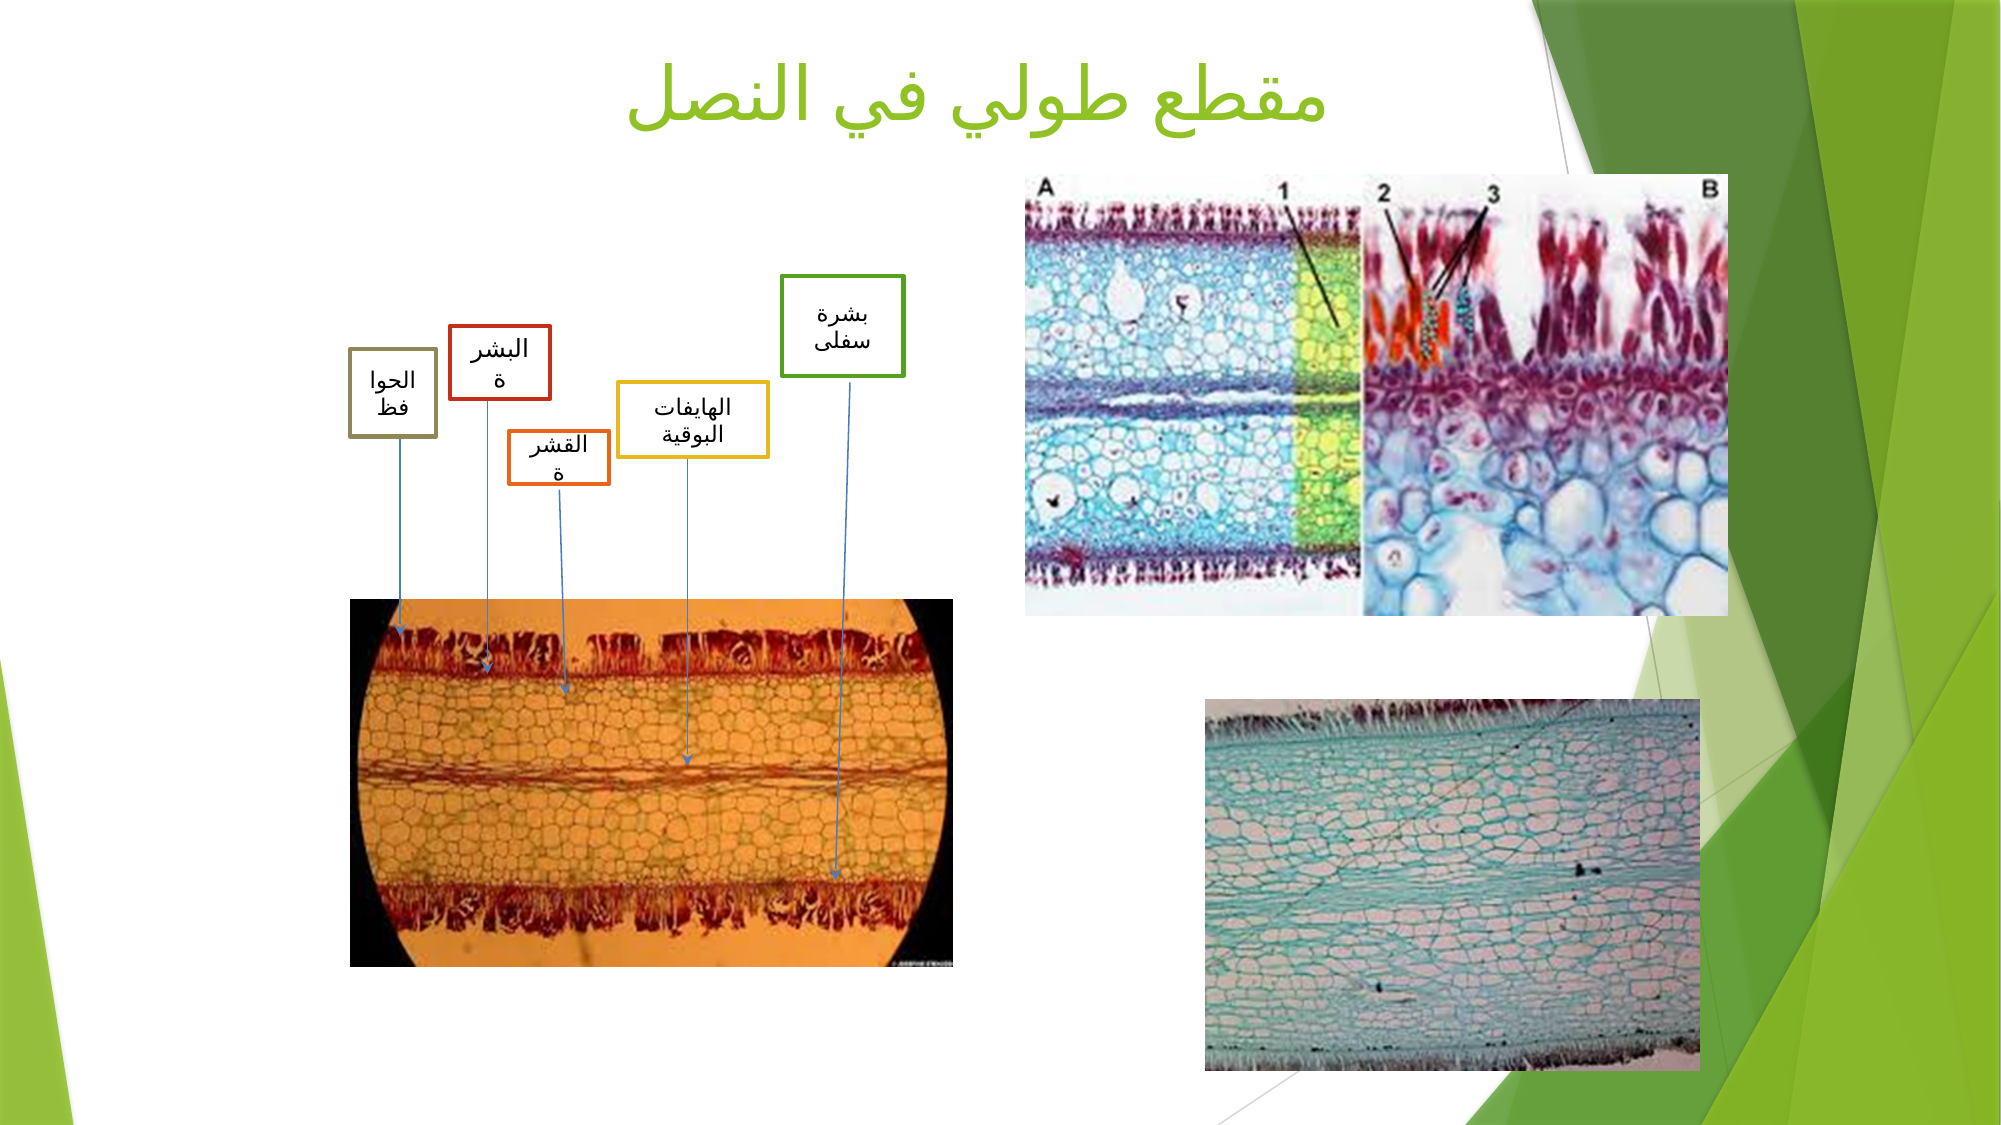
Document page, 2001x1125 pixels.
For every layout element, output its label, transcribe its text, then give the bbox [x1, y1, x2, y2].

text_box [834, 381, 851, 881]
title مقطع طولي في النصل [312, 24, 1663, 155]
text_box الحوافظ [349, 348, 436, 437]
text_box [558, 489, 567, 696]
picture [1205, 699, 1700, 1071]
text_box بشرة سفلى [781, 275, 904, 376]
picture [349, 599, 953, 968]
text_box البشرة [450, 325, 550, 400]
text_box الهايفات البوقية [617, 382, 768, 458]
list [1024, 174, 1728, 617]
text_box القشرة [509, 430, 610, 484]
